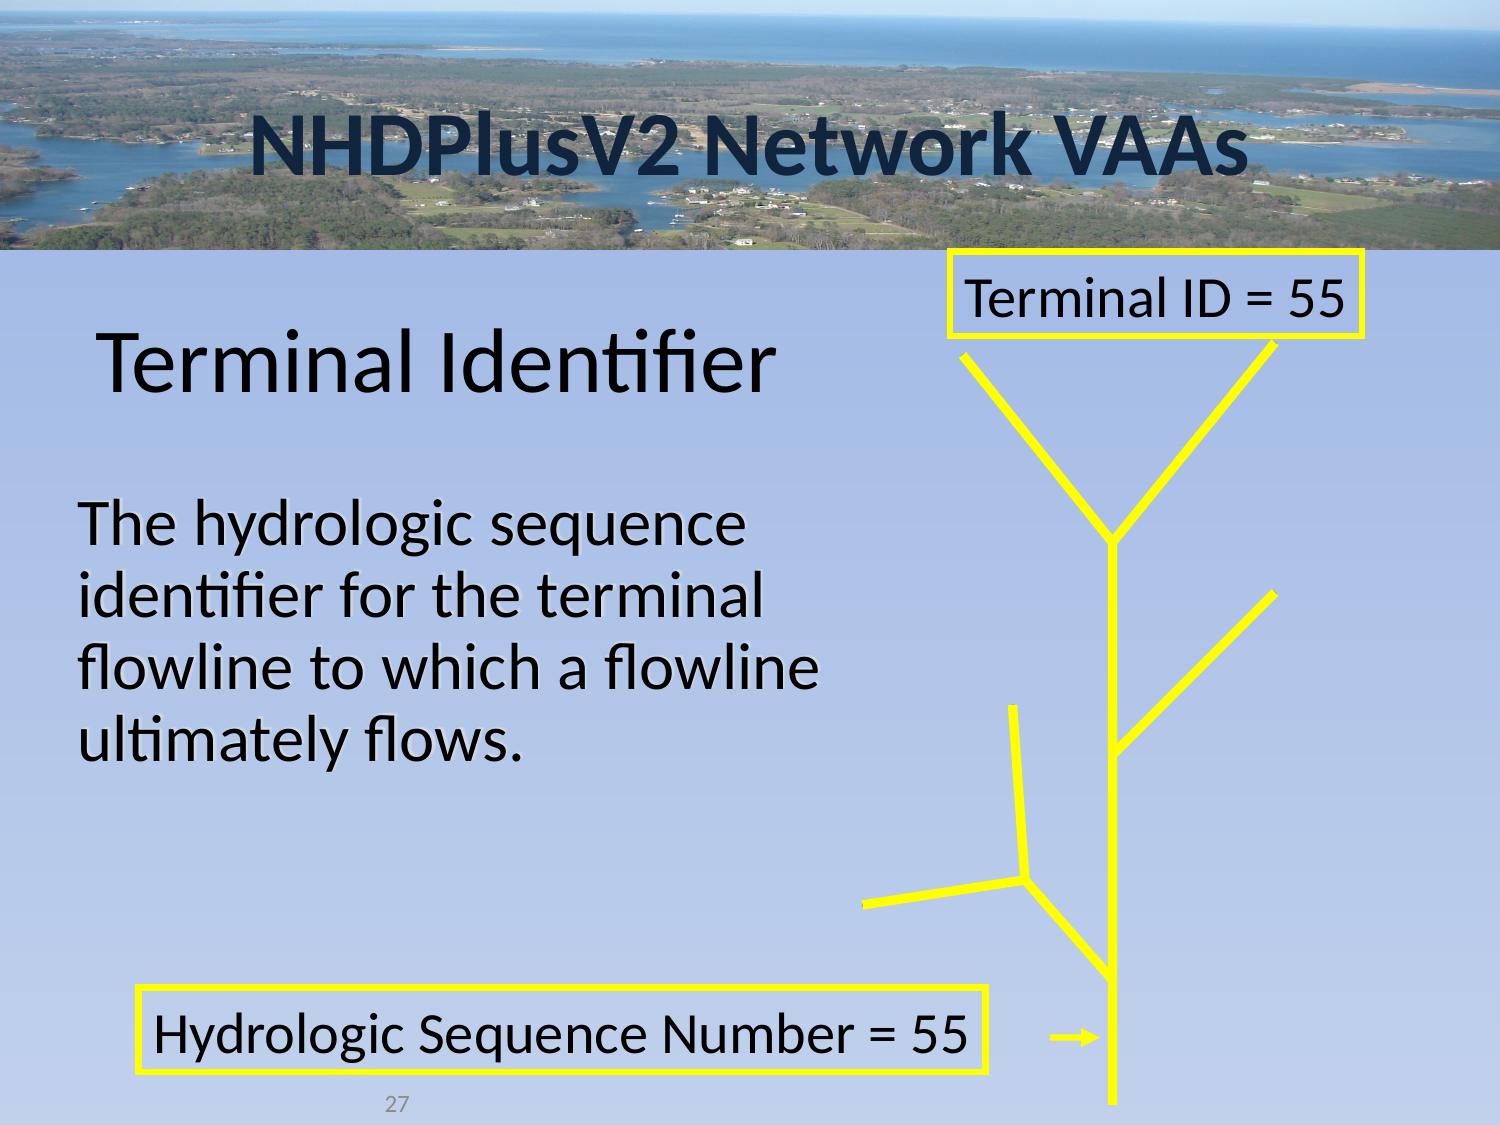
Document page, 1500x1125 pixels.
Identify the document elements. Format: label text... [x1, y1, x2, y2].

slide_number 27 [75, 1072, 425, 1125]
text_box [862, 251, 1387, 1106]
text_box Terminal Identifier [0, 262, 857, 450]
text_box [86, 987, 857, 1074]
text_box The hydrologic sequence identifier for the terminal flowline to which a flowline ultimately flows. [62, 479, 857, 893]
picture [0, 0, 1500, 251]
